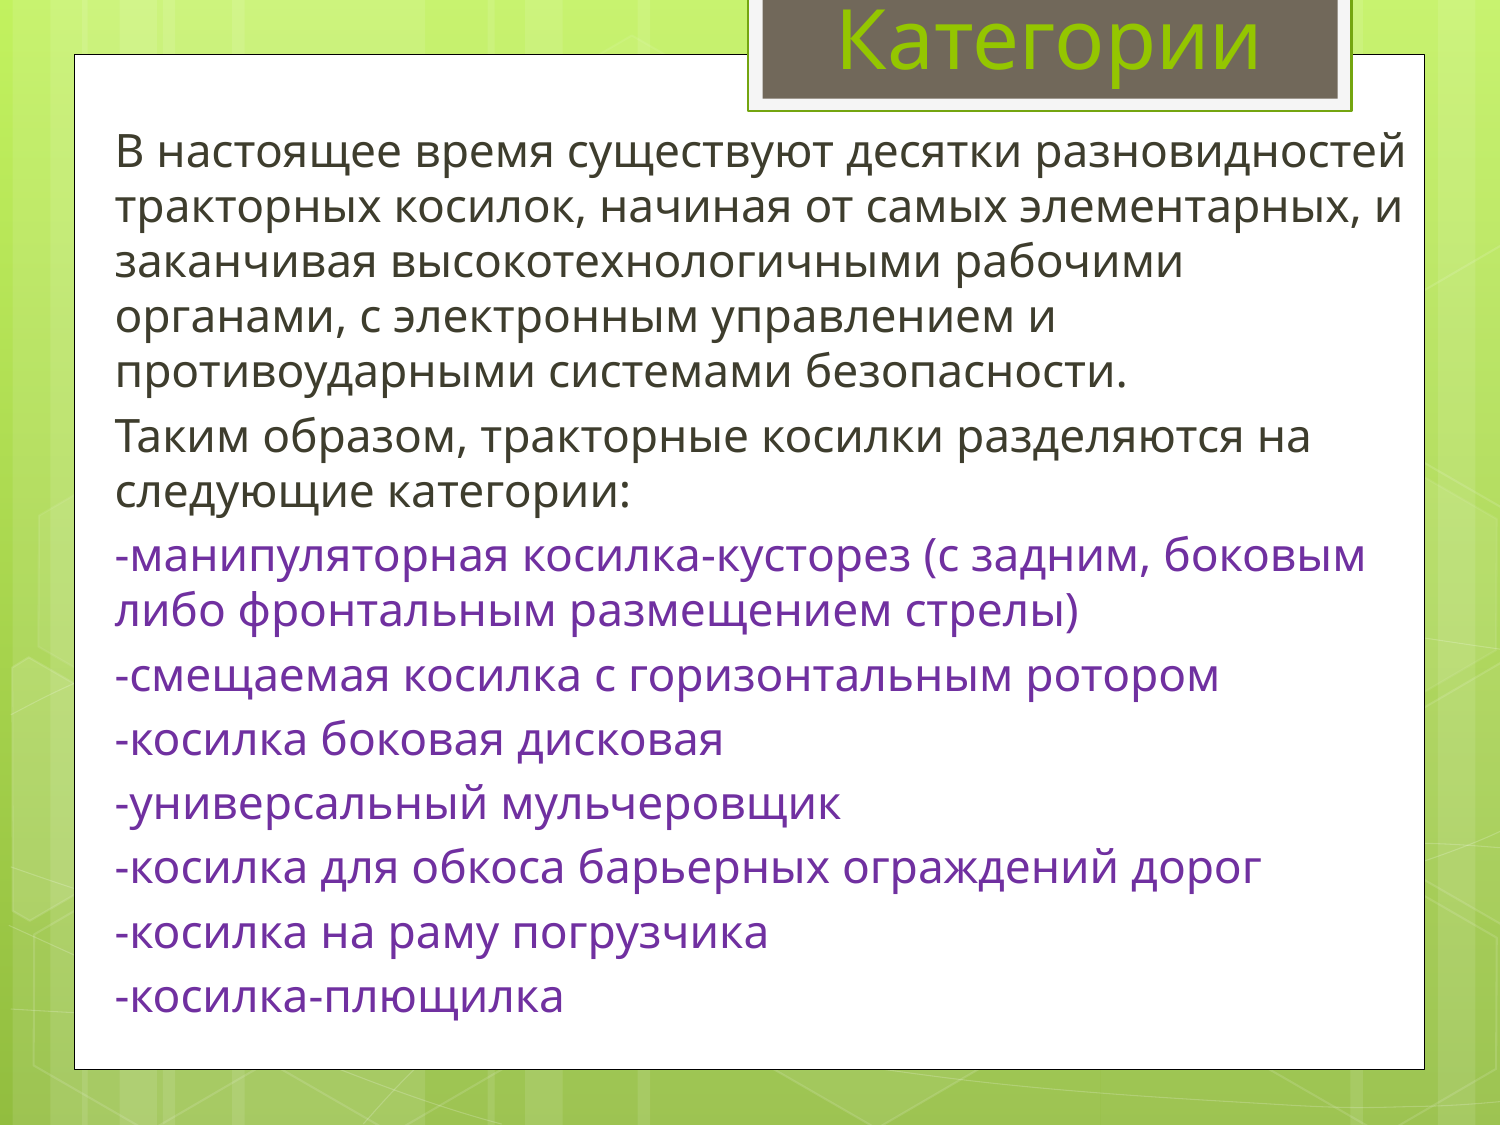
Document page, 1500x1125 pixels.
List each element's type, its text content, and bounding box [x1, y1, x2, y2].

list В настоящее время существуют десятки разновидностей тракторных косилок, начиная от самых элементарных, и заканчивая высокотехнологичными рабочими органами, с электронным управлением и противоударными системами безопасности. Таким образом, тракторные косилки разделяются на следующие категории: -манипуляторная косилка-кусторез (с задним, боковым либо фронтальным размещением стрелы) -смещаемая косилка с горизонтальным ротором -косилка боковая дисковая -универсальный мульчеровщик -косилка для обкоса барьерных ограждений дорог -косилка на раму погрузчика -косилка-плющилка [88, 113, 1424, 1071]
title Категории [820, 0, 1500, 94]
